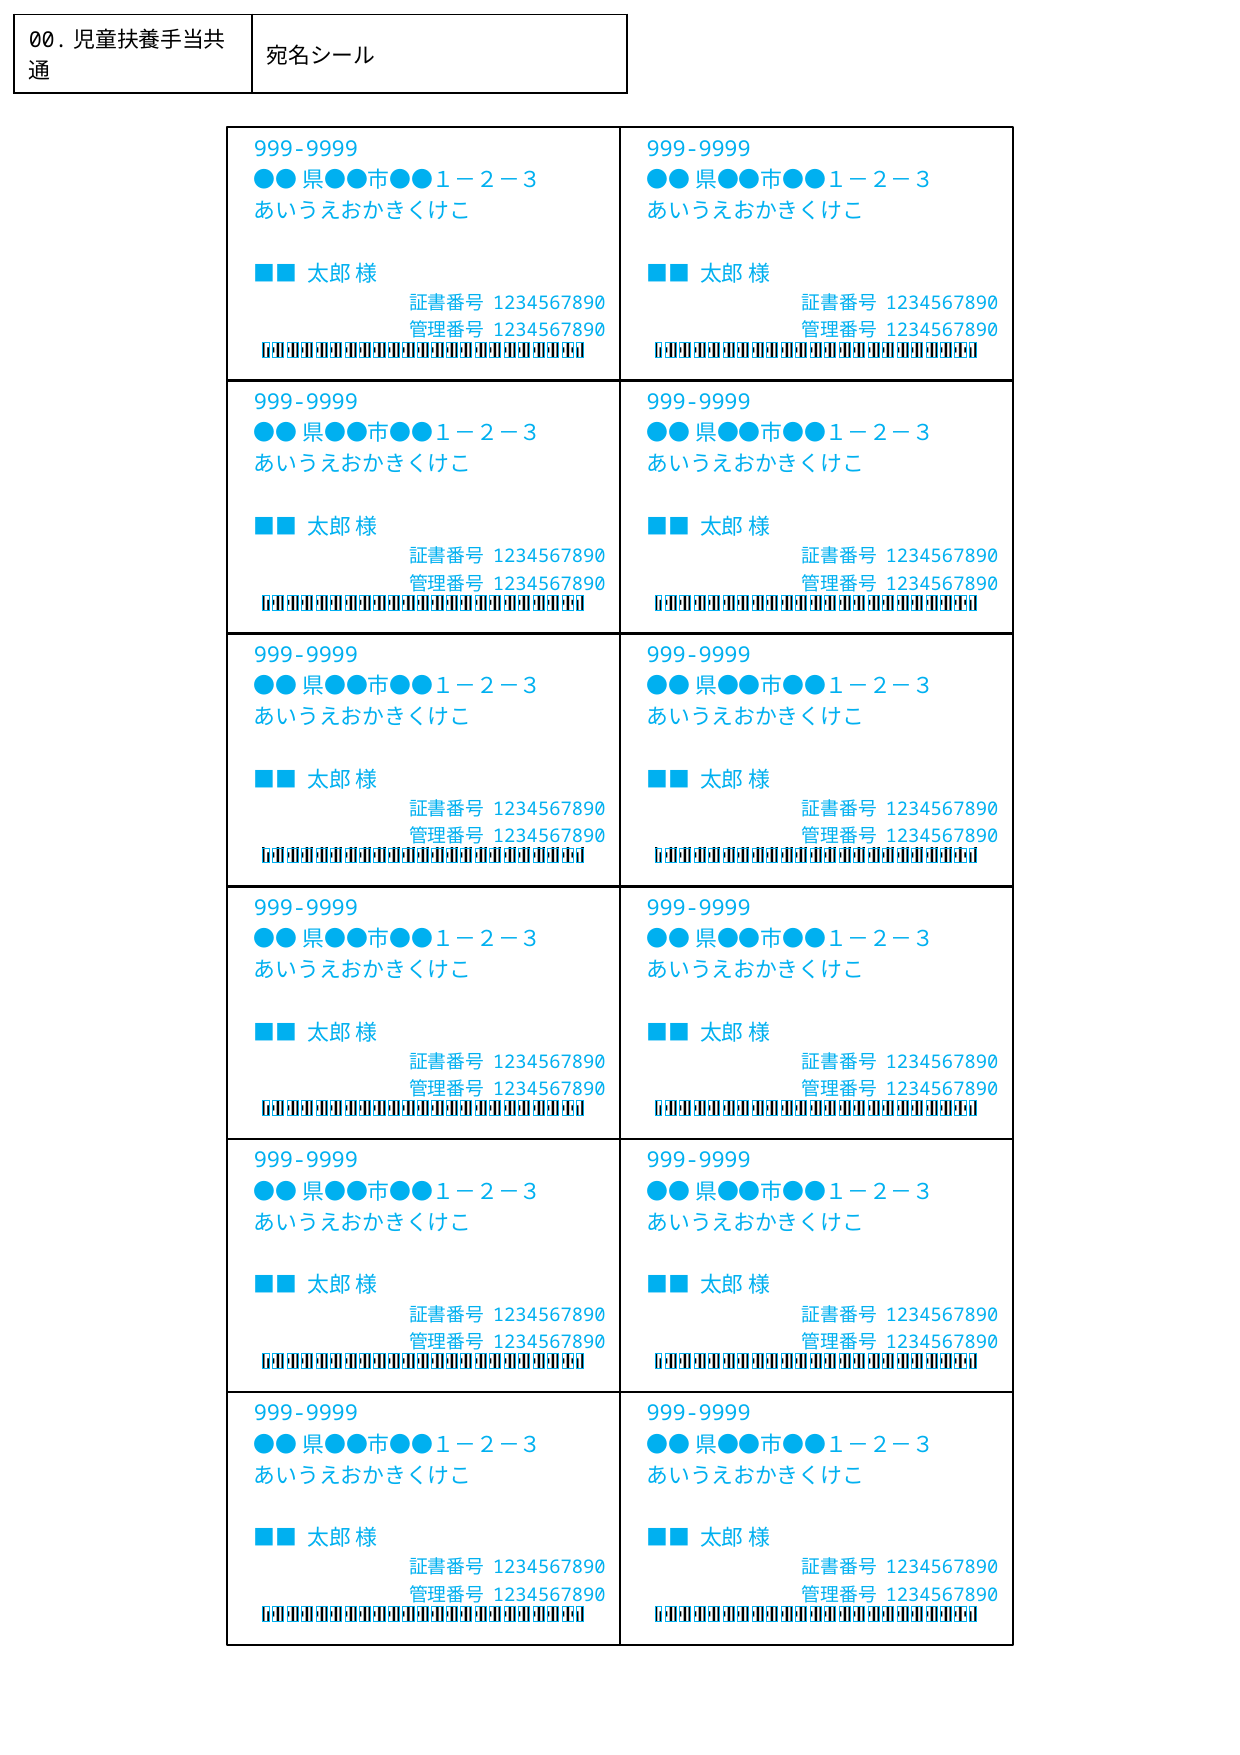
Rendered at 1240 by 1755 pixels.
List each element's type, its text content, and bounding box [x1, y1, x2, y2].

table_header 00.児童扶養手当共通 [15, 15, 251, 92]
table_header 宛名シール [253, 15, 626, 92]
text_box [619, 126, 1014, 1646]
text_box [226, 126, 618, 1646]
